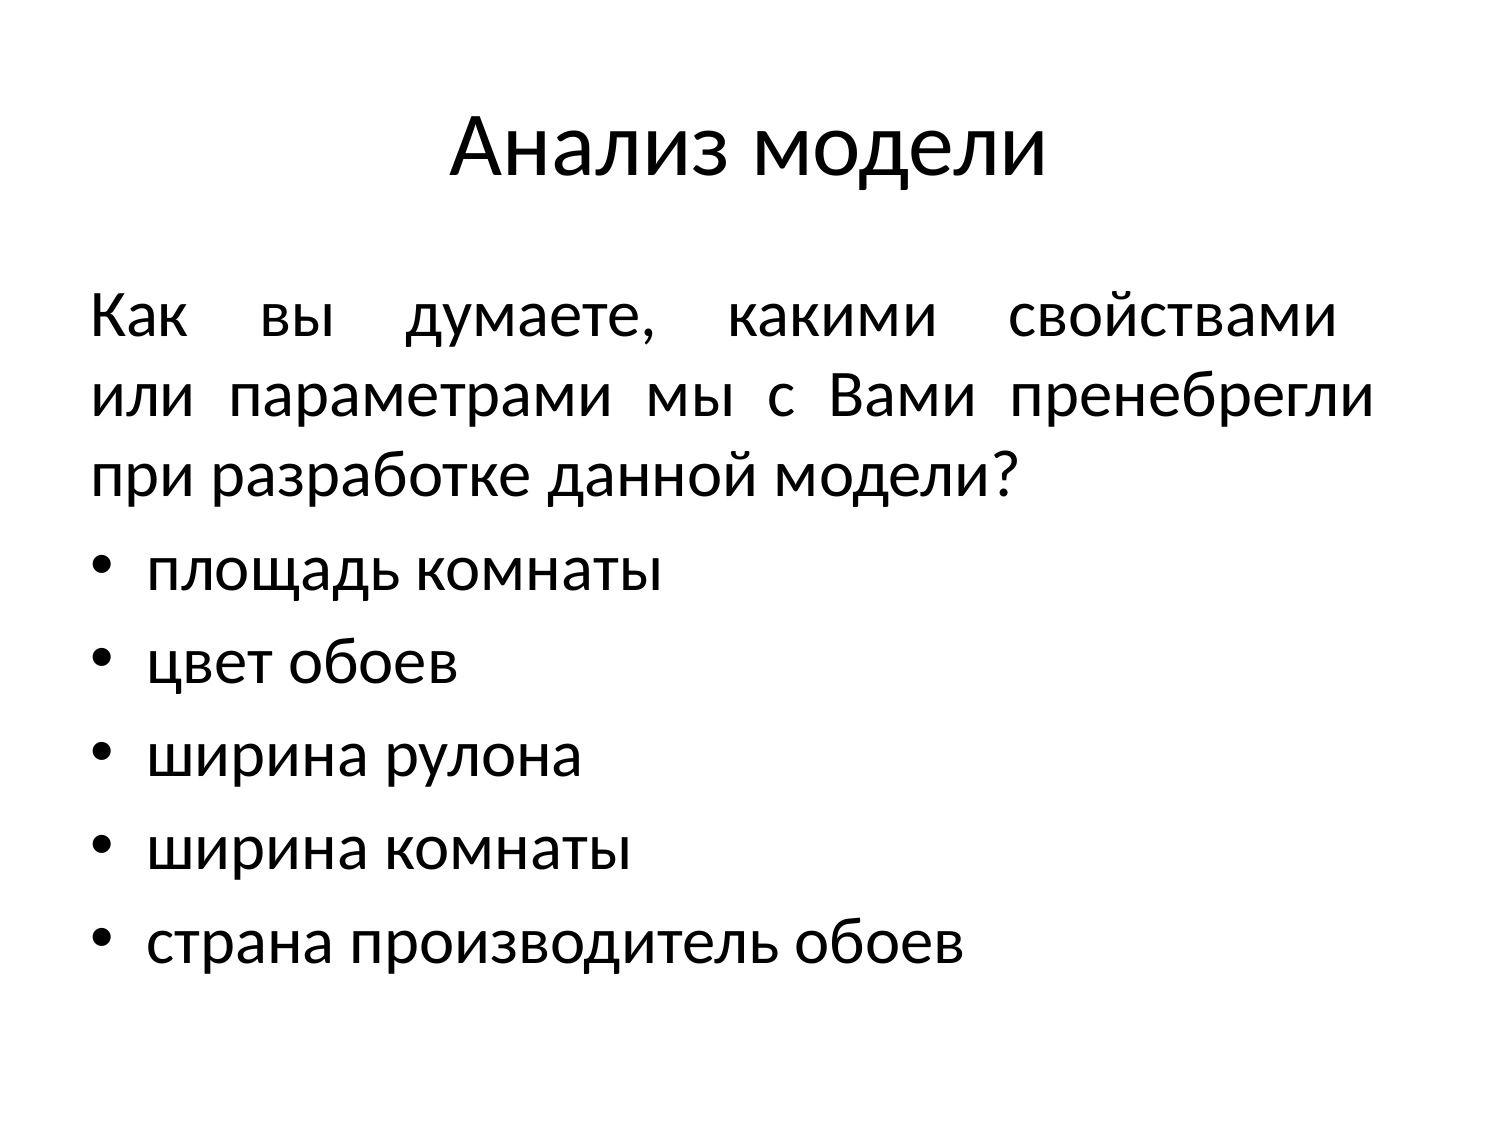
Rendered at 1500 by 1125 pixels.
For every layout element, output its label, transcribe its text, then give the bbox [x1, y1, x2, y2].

list Как вы думаете, какими свойствами или параметрами мы с Вами пренебрегли при разработке данной модели? площадь комнаты цвет обоев ширина рулона ширина комнаты страна производитель обоев [75, 262, 1425, 1005]
title Анализ модели [75, 45, 1425, 233]
